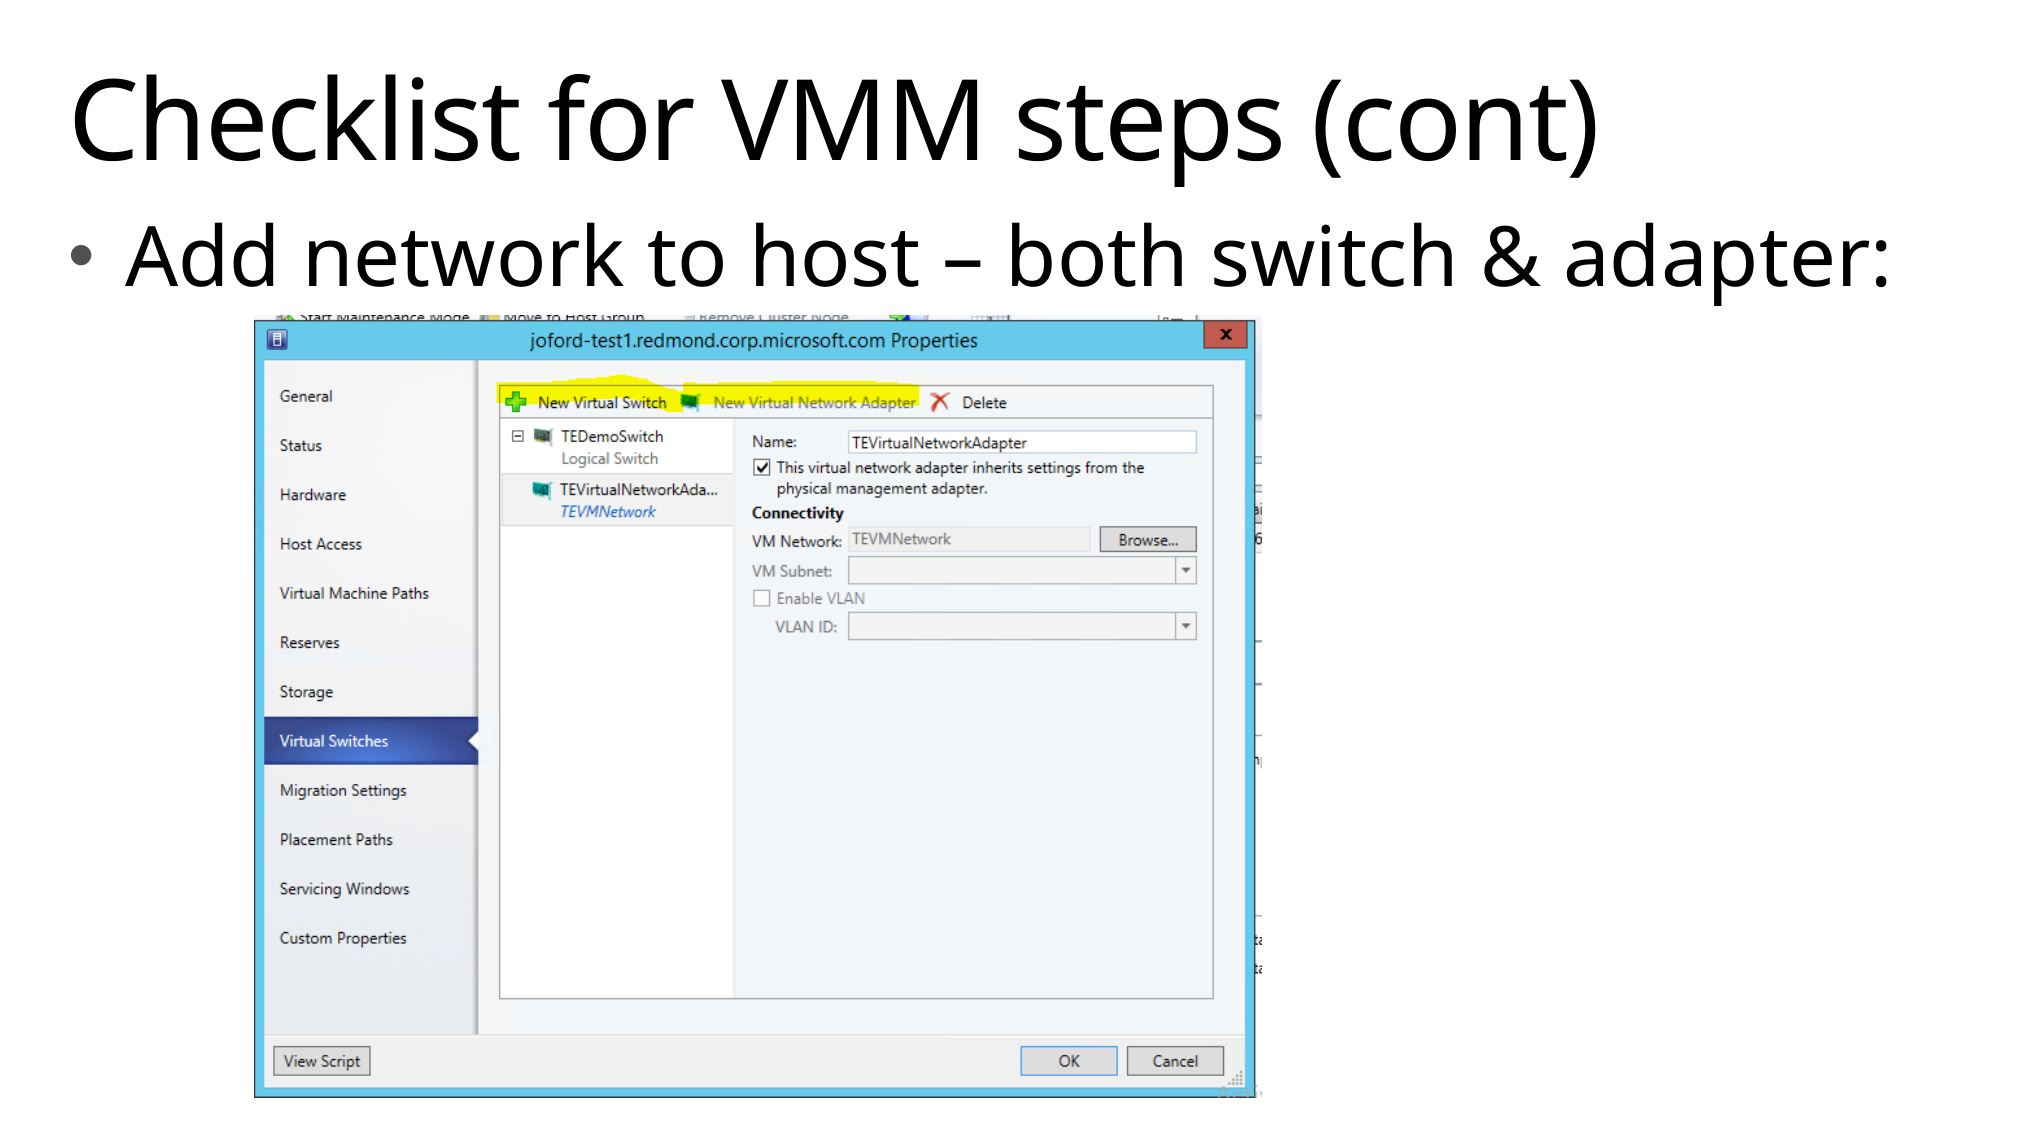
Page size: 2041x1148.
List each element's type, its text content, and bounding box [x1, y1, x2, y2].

picture [254, 315, 1262, 1098]
list Add network to host – both switch & adapter: [45, 199, 1996, 432]
title Checklist for VMM steps (cont) [45, 48, 1996, 199]
